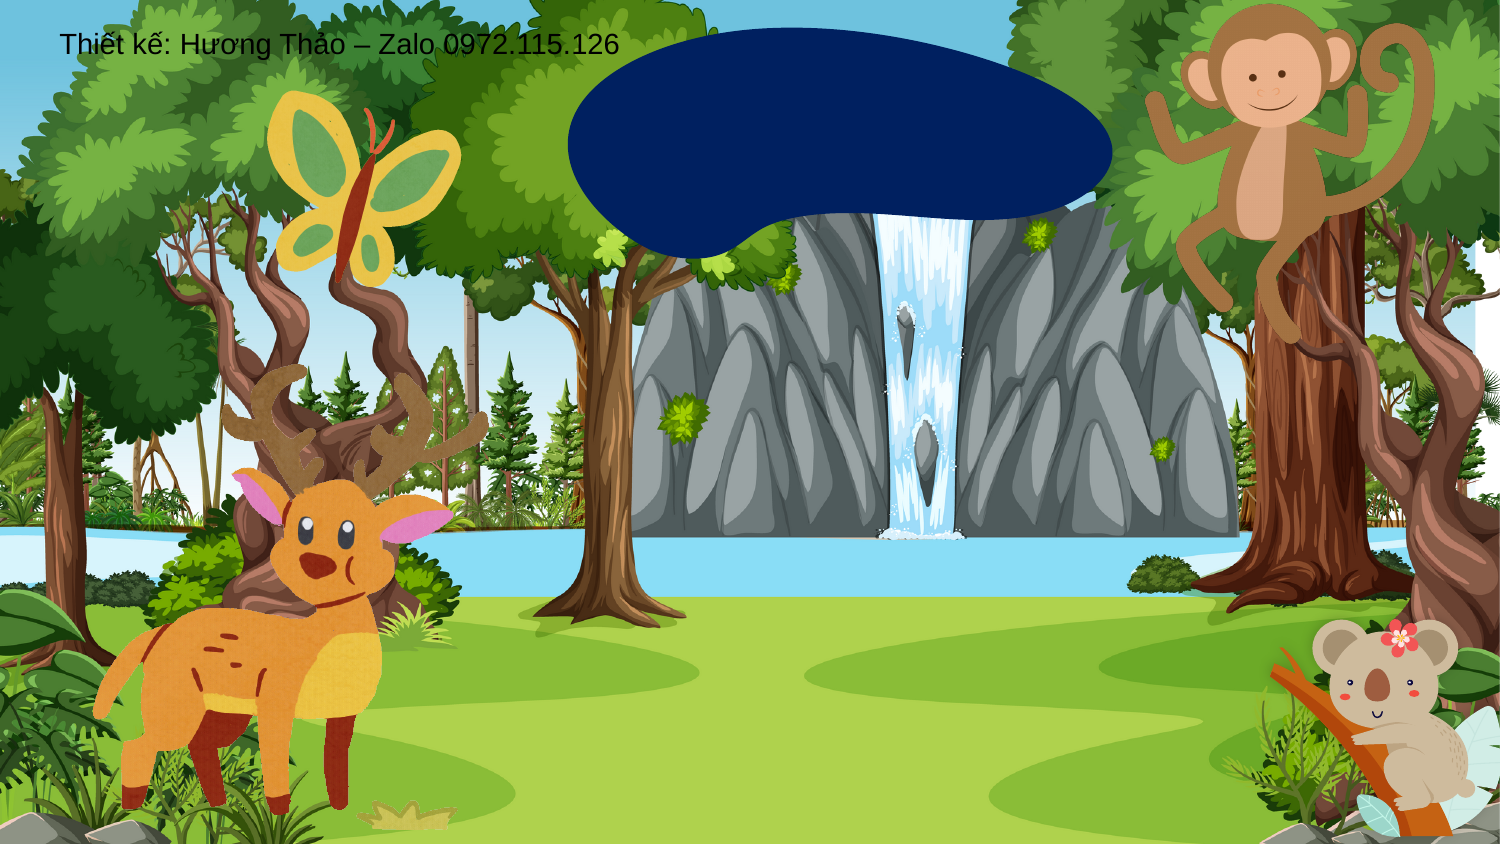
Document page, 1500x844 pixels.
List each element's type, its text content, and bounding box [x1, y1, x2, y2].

text_box Thiết kế: Hương Thảo – Zalo 0972.115.126 [44, 18, 977, 68]
text_box [0, 0, 1500, 844]
picture [1143, 0, 1435, 346]
picture [264, 61, 481, 287]
picture [1269, 619, 1500, 838]
text_box [567, 56, 1113, 259]
picture [93, 361, 553, 831]
